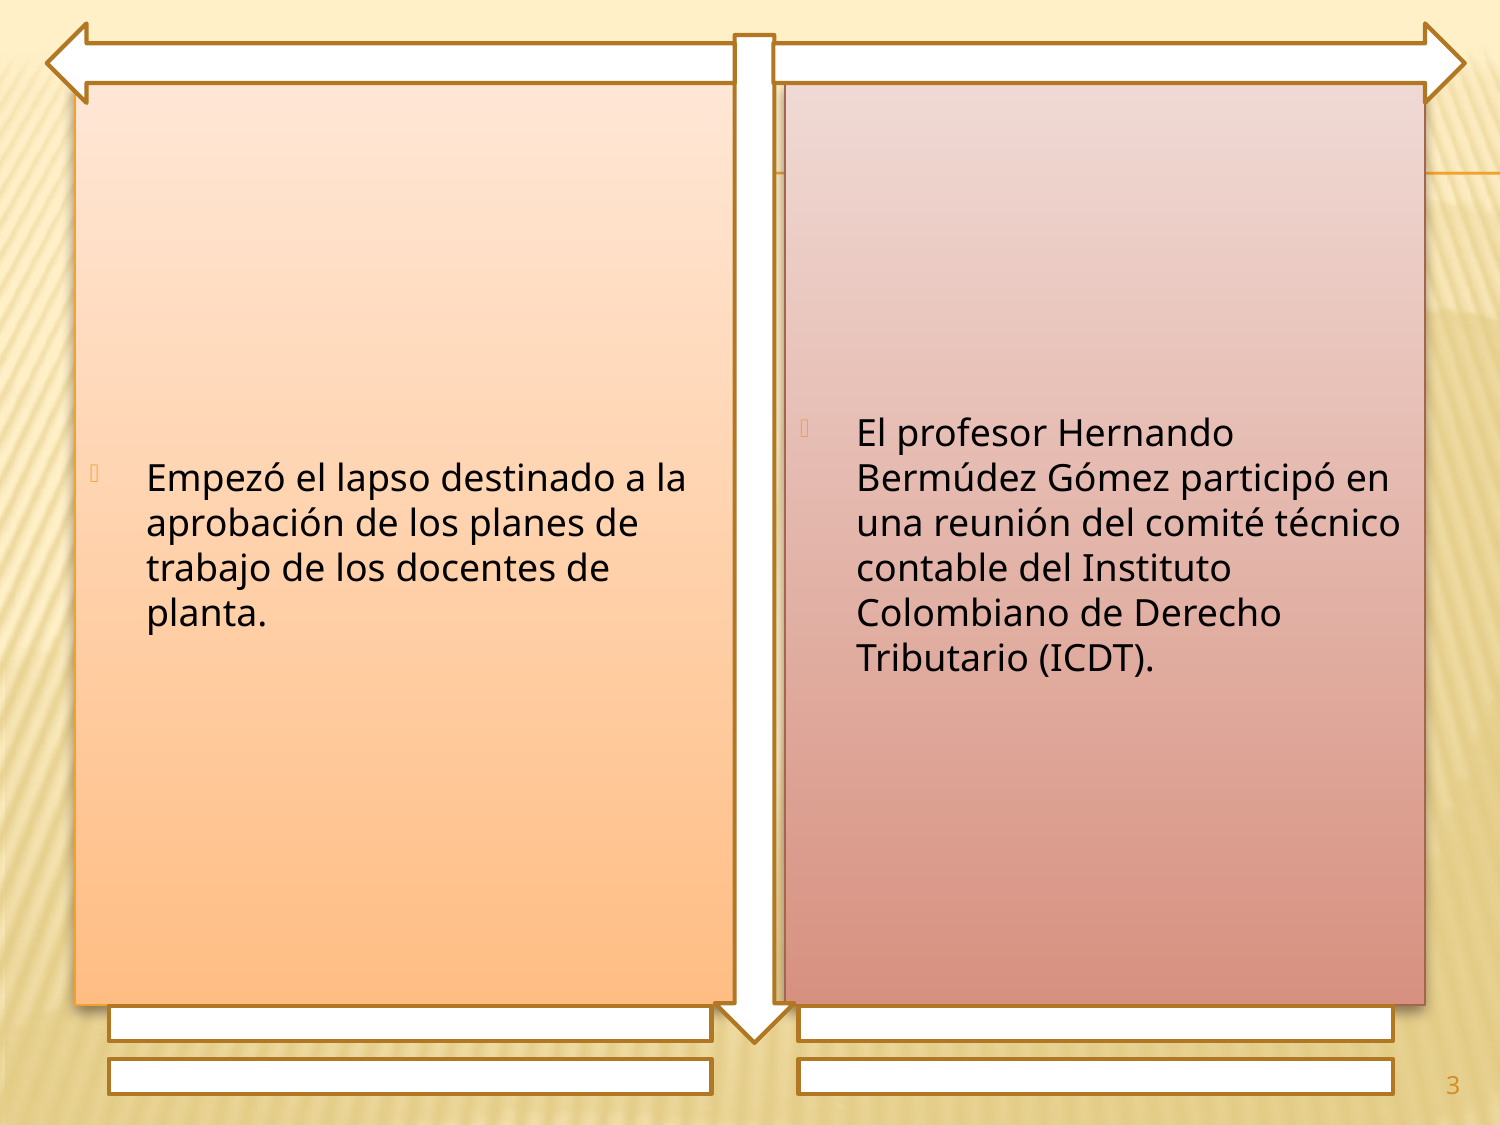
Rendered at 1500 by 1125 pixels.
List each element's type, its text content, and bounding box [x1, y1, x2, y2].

text_box [44, 21, 737, 105]
text_box [107, 1004, 714, 1043]
text_box [796, 1057, 1395, 1096]
list Empezó el lapso destinado a la aprobación de los planes de trabajo de los docentes de planta. [74, 86, 732, 1006]
text_box [107, 1057, 714, 1096]
slide_number 3 [1350, 1062, 1475, 1103]
text_box [771, 21, 1467, 105]
text_box [712, 32, 797, 1046]
list El profesor Hernando Bermúdez Gómez participó en una reunión del comité técnico contable del Instituto Colombiano de Derecho Tributario (ICDT). [784, 86, 1426, 1006]
text_box [796, 1004, 1395, 1043]
